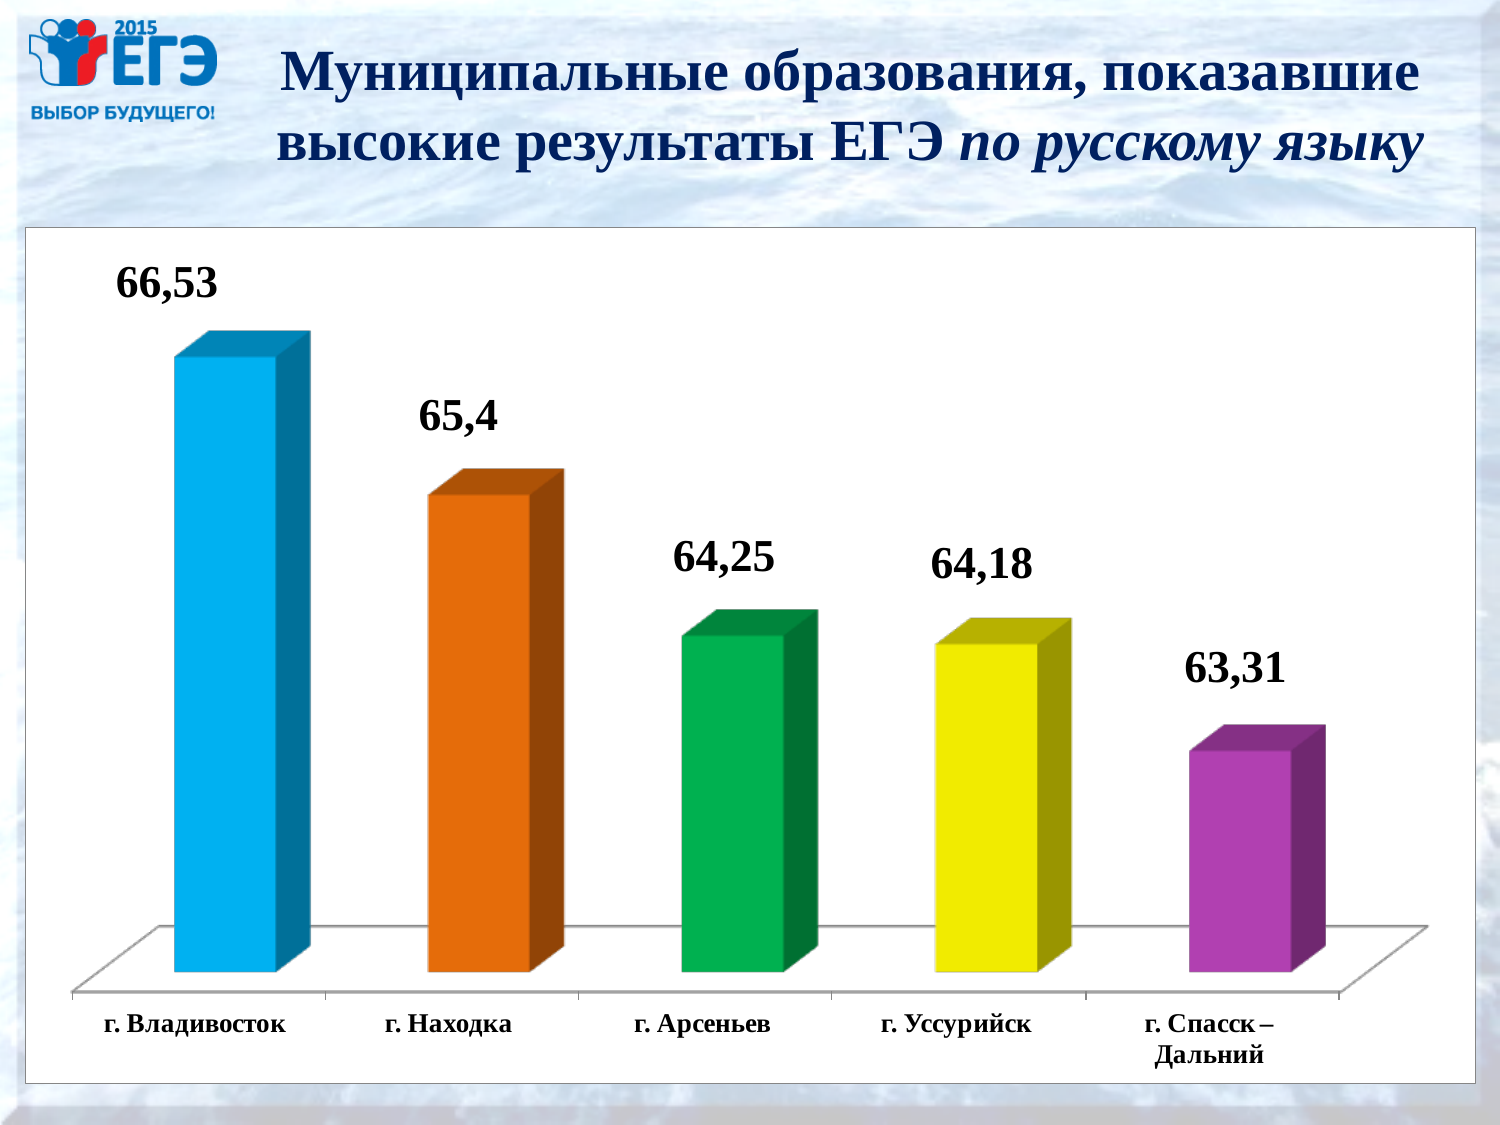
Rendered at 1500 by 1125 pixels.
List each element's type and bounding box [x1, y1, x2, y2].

picture [29, 18, 218, 123]
list [0, 0, 1500, 1125]
text_box [17, 219, 1483, 1091]
